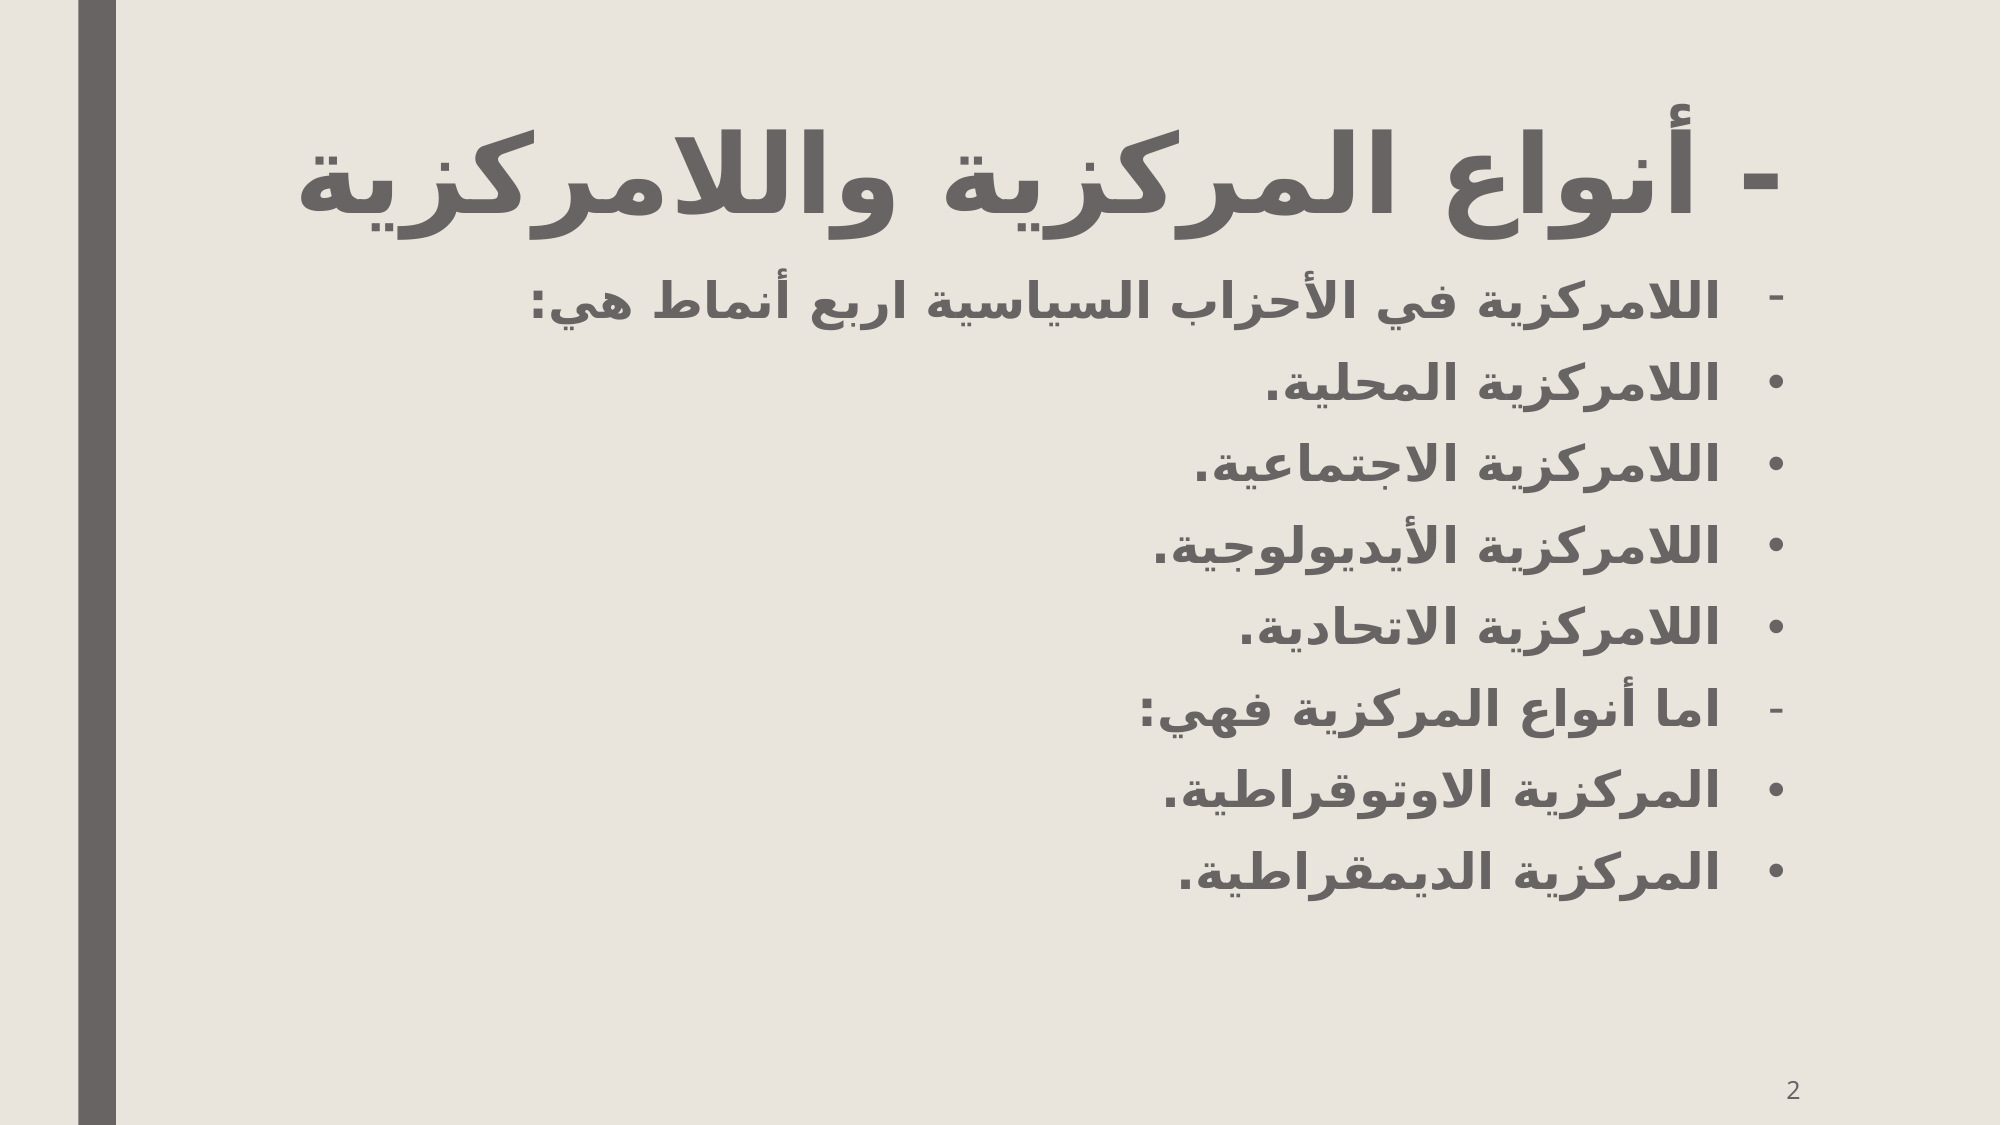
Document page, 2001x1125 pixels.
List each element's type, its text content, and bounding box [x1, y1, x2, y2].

slide_number 2 [1553, 1058, 1816, 1125]
list اللامركزية في الأحزاب السياسية اربع أنماط هي: اللامركزية المحلية. اللامركزية الاجتماعية. اللامركزية الأيديولوجية. اللامركزية الاتحادية. اما أنواع المركزية فهي: المركزية الاوتوقراطية. المركزية الديمقراطية. [225, 266, 1800, 963]
title - أنواع المركزية واللامركزية [225, 112, 1800, 266]
